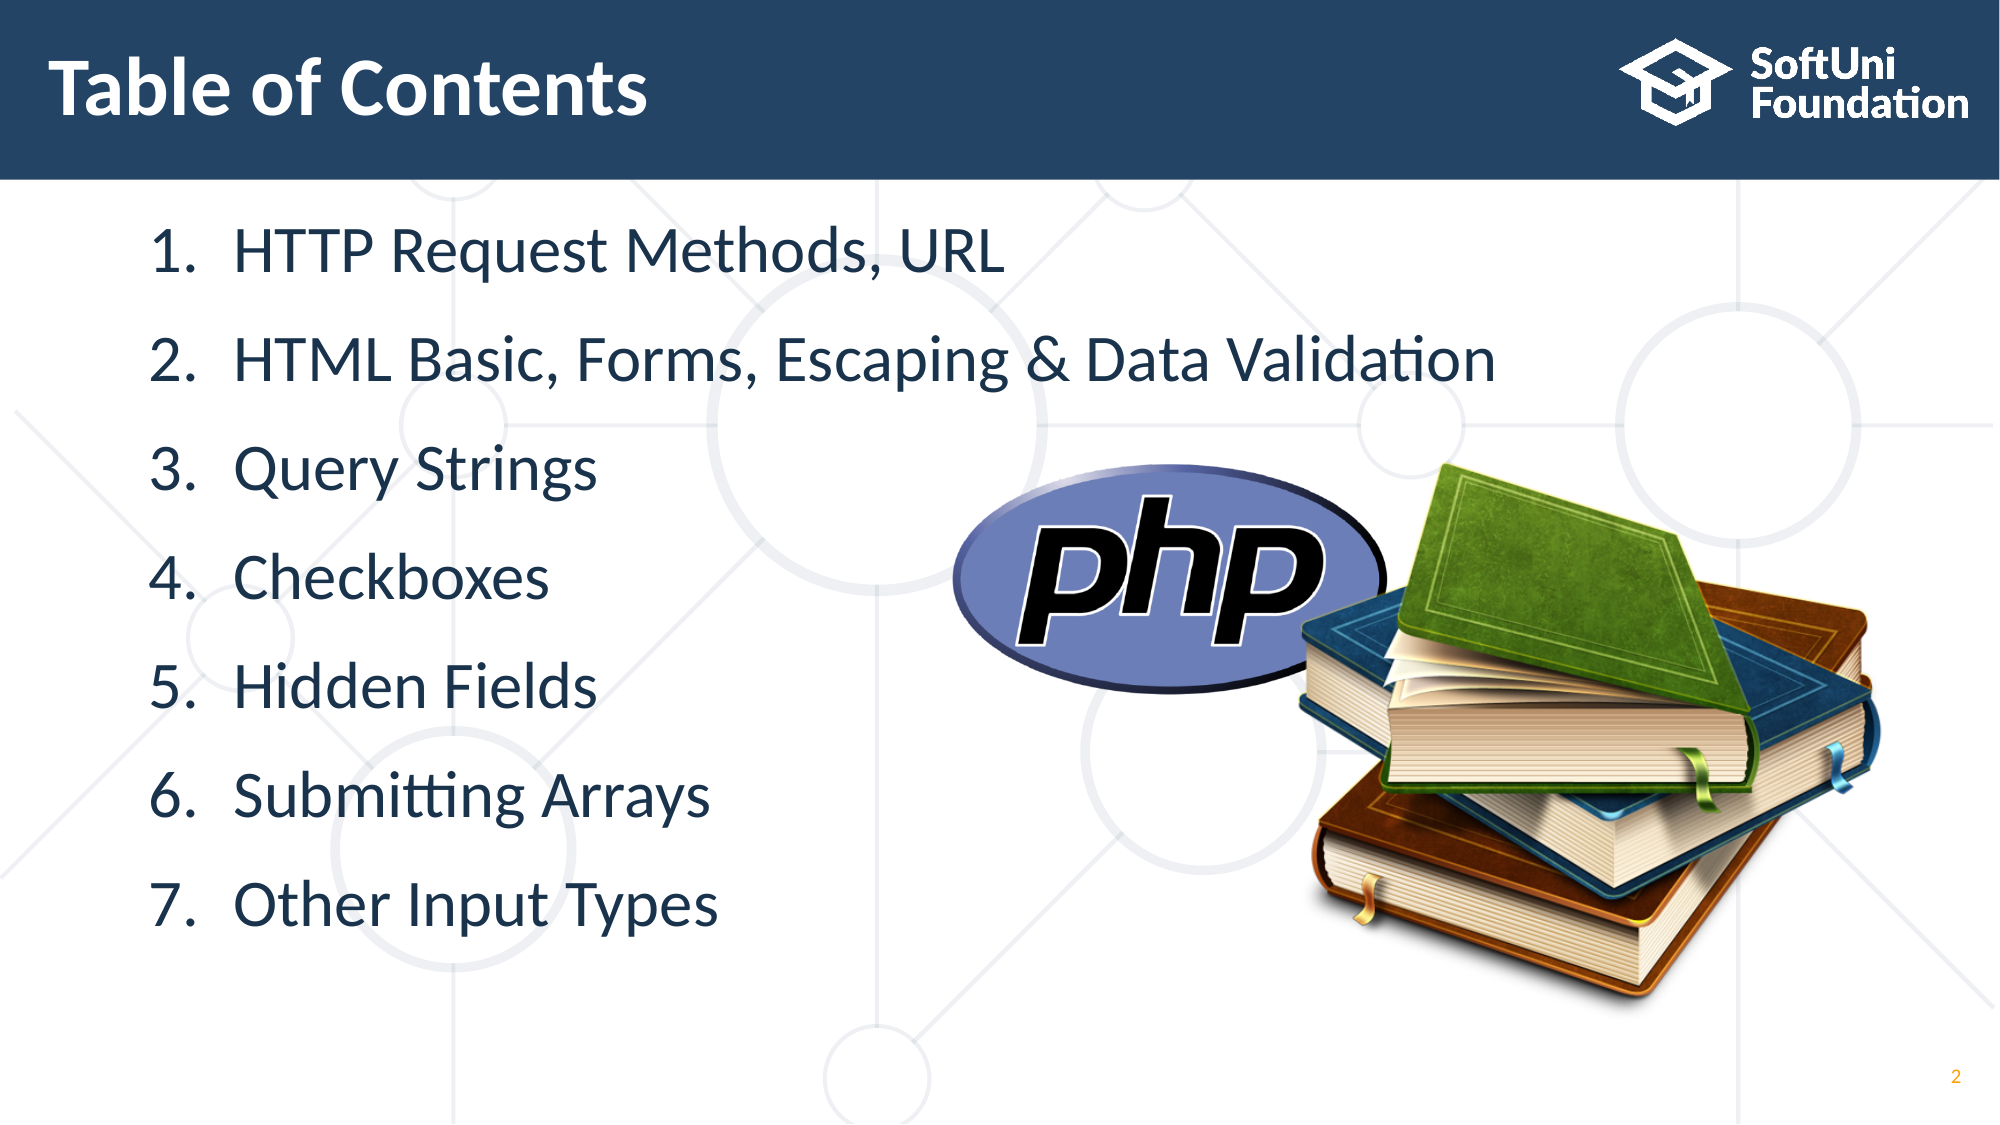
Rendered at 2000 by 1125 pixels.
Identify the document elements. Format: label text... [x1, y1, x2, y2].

picture [1618, 38, 1968, 126]
list HTTP Request Methods, URL HTML Basic, Forms, Escaping & Data Validation Query Strings Checkboxes Hidden Fields Submitting Arrays Other Input Types [31, 196, 1970, 1050]
title Table of Contents [31, 16, 1591, 162]
picture [949, 462, 1886, 1023]
slide_number 2 [1896, 1049, 1968, 1101]
